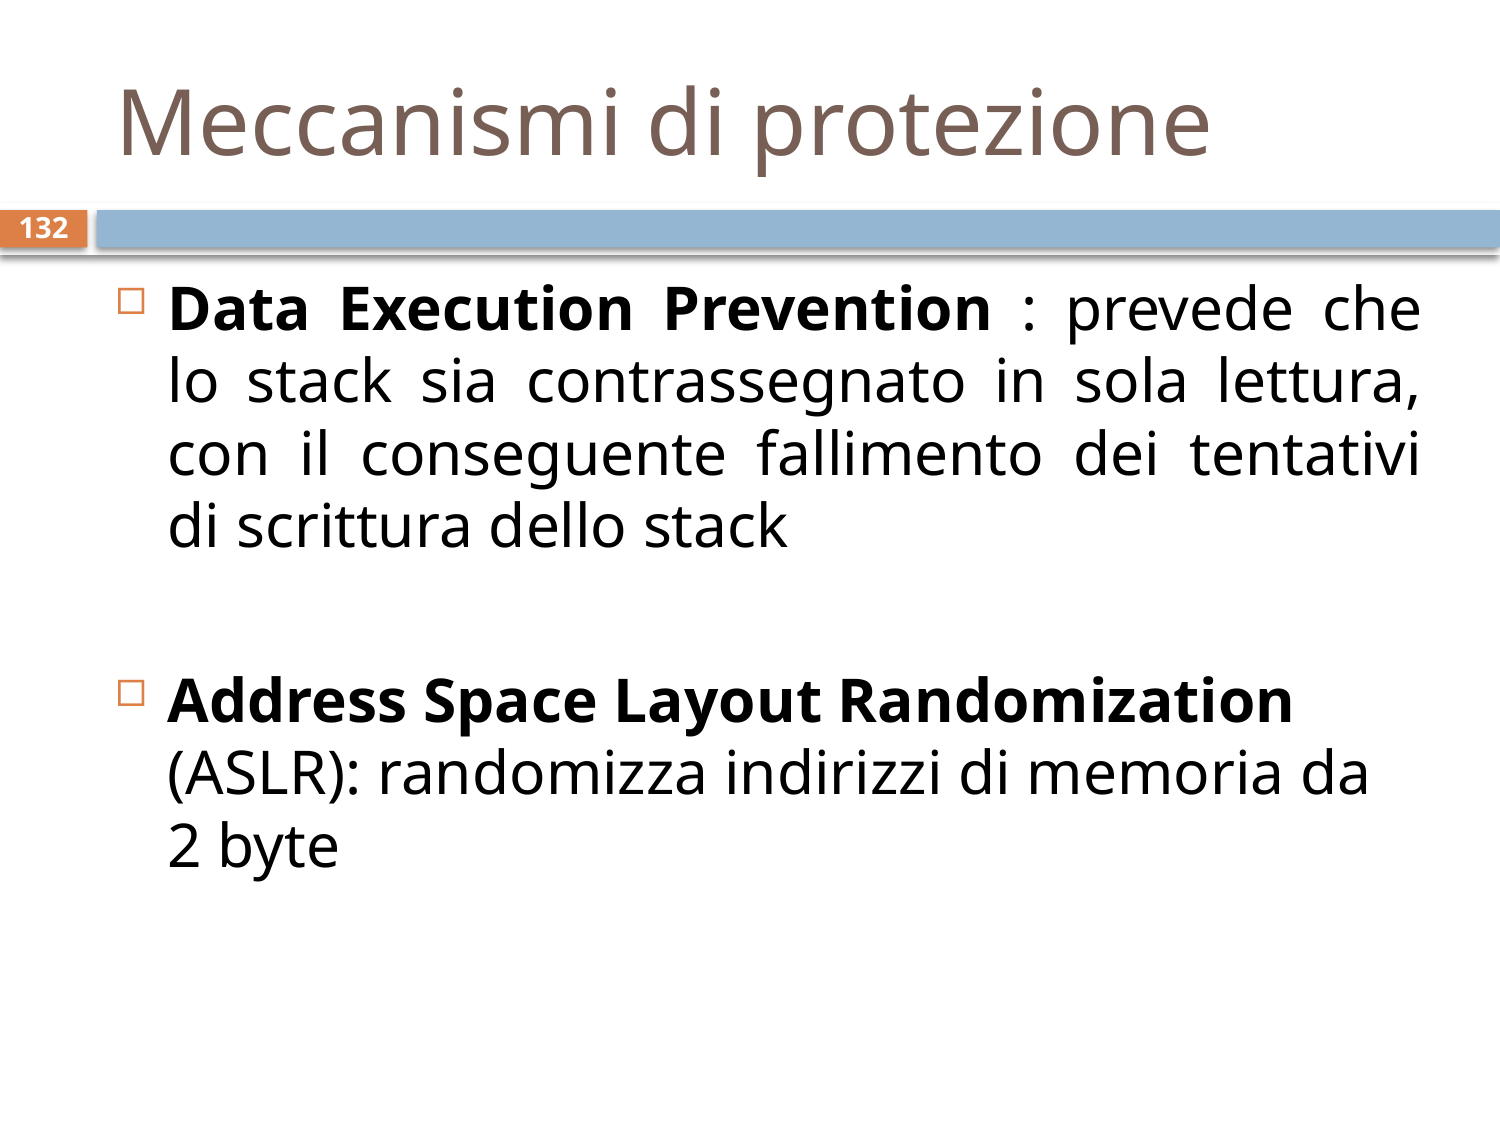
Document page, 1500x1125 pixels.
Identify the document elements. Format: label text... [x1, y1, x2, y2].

list Data Execution Prevention : prevede che lo stack sia contrassegnato in sola lettura, con il conseguente fallimento dei tentativi di scrittura dello stack Address Space Layout Randomization (ASLR): randomizza indirizzi di memoria da 2 byte [100, 262, 1438, 1000]
title Meccanismi di protezione [100, 37, 1438, 200]
slide_number 132 [0, 208, 88, 249]
